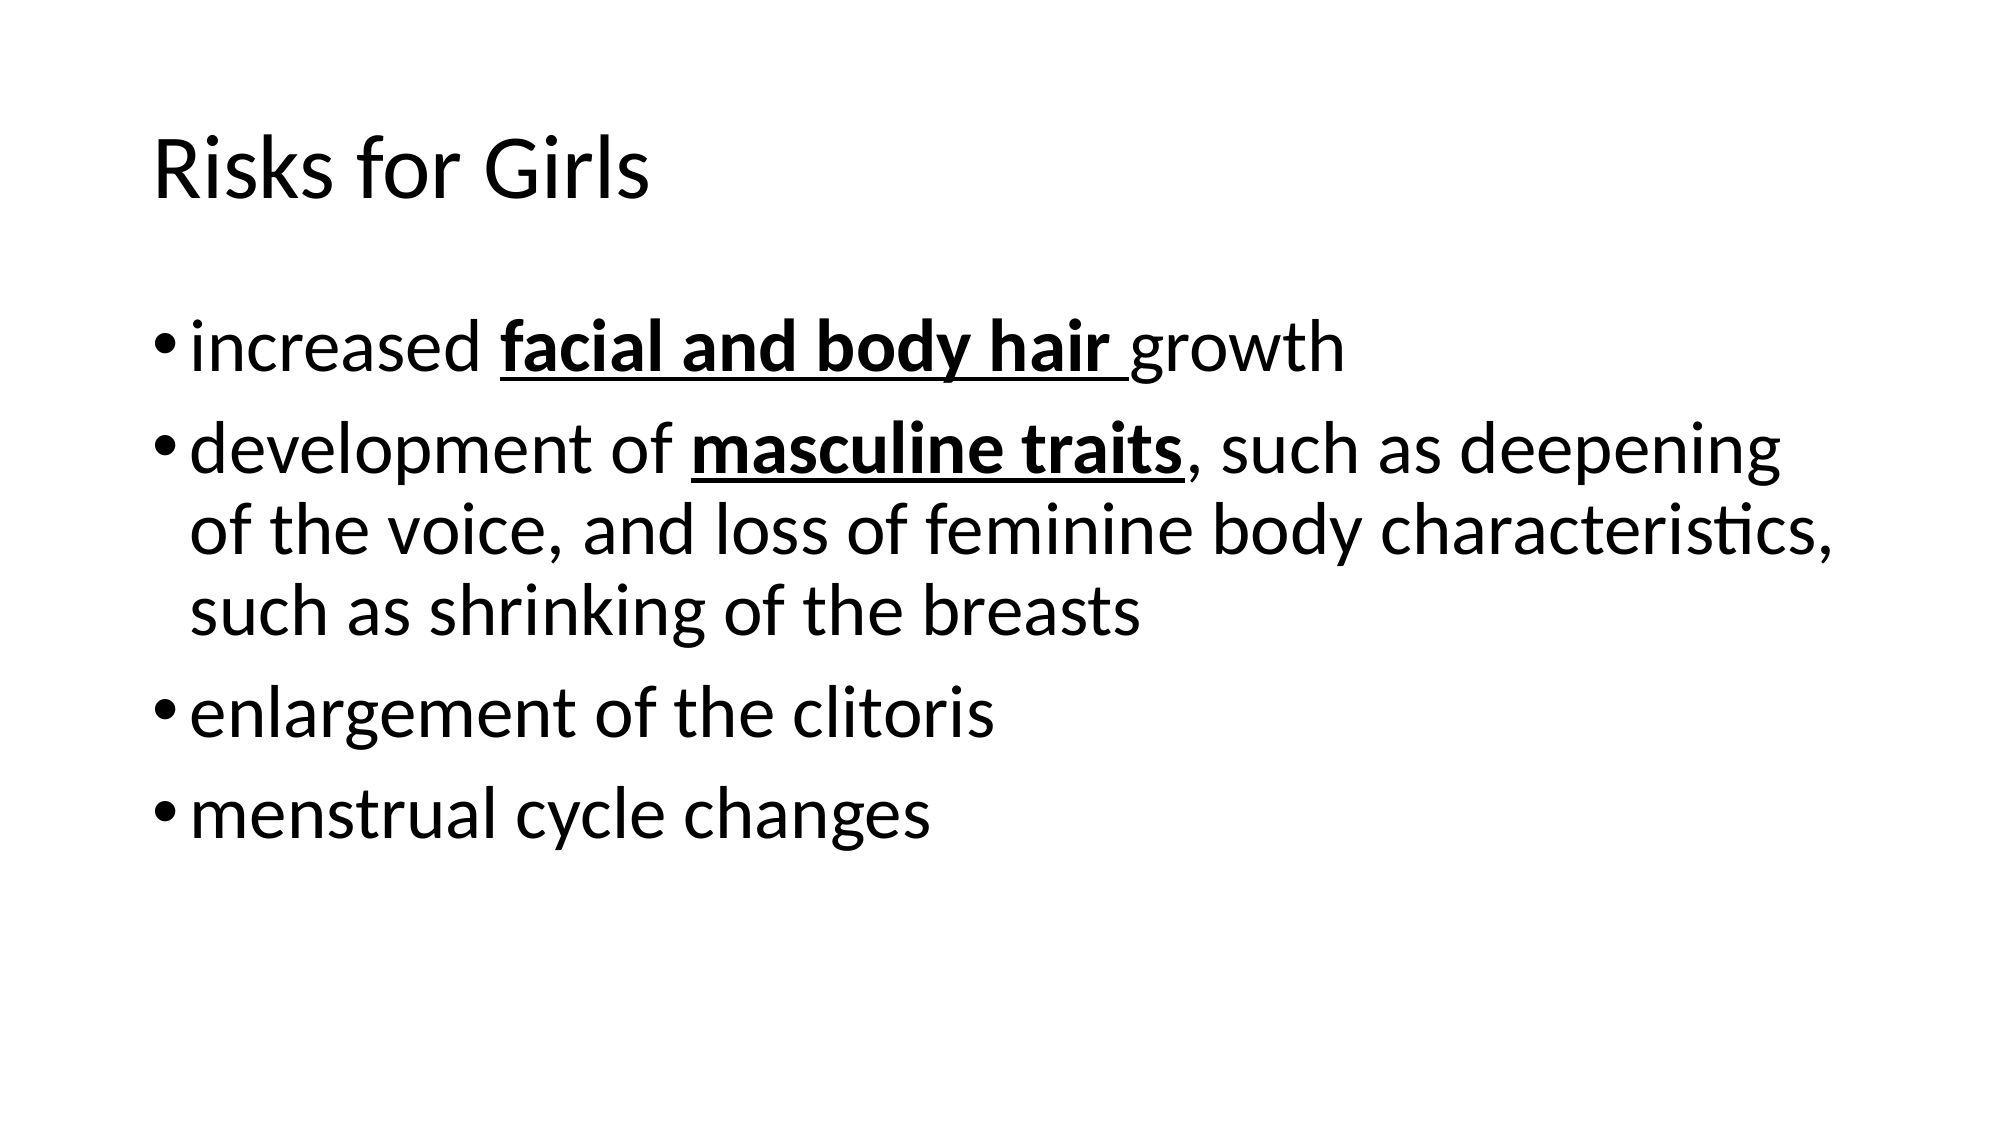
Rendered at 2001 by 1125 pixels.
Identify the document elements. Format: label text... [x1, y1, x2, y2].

title Risks for Girls [137, 59, 1863, 278]
list increased facial and body hair growth development of masculine traits, such as deepening of the voice, and loss of feminine body characteristics, such as shrinking of the breasts enlargement of the clitoris menstrual cycle changes [137, 299, 1863, 1014]
